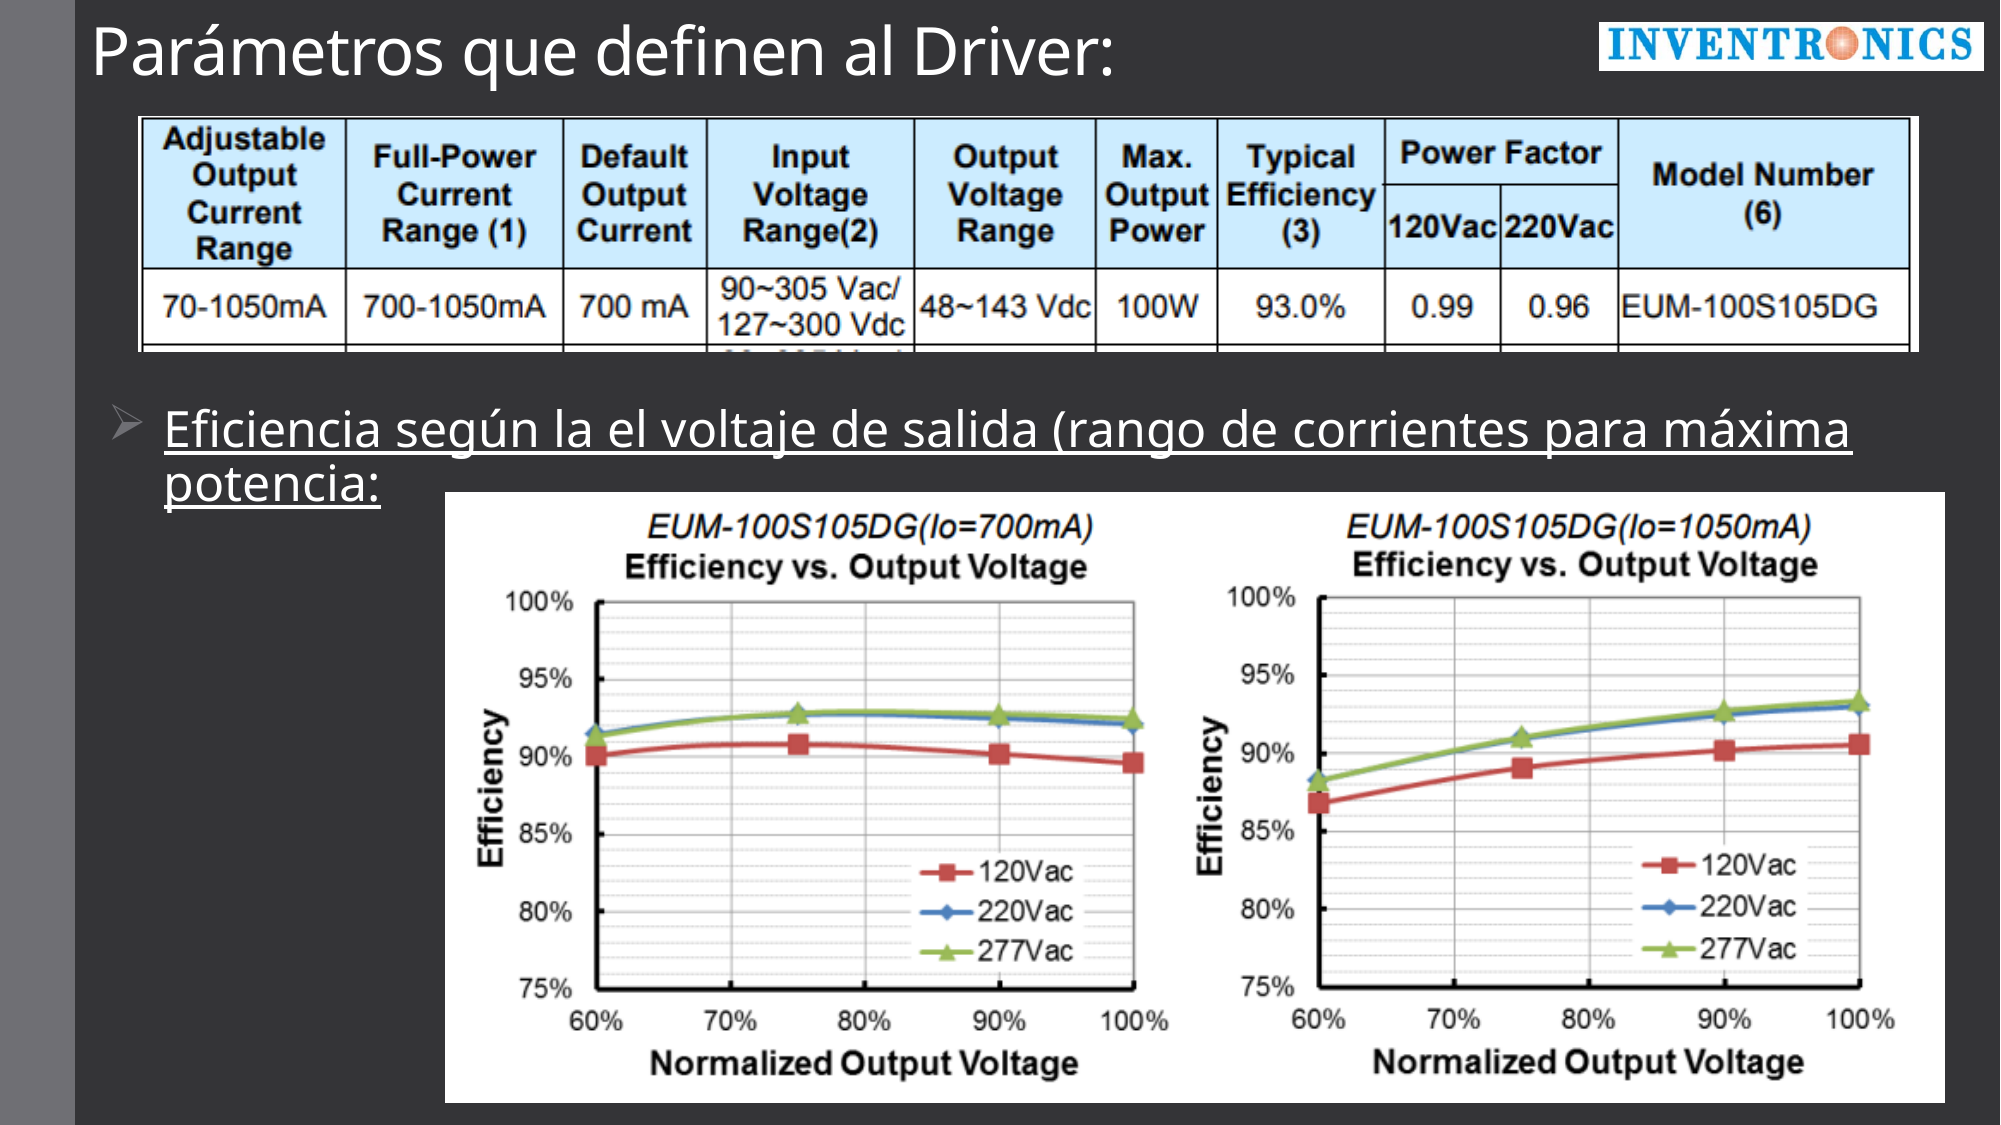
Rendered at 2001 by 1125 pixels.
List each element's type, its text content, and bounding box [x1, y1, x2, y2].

picture [444, 492, 1945, 1103]
picture [138, 115, 1920, 352]
text_box Eficiencia según la el voltaje de salida (rango de corrientes para máxima potencia: [17, 397, 1984, 584]
title Parámetros que definen al Driver: [75, 0, 1880, 97]
picture [1599, 22, 1984, 71]
